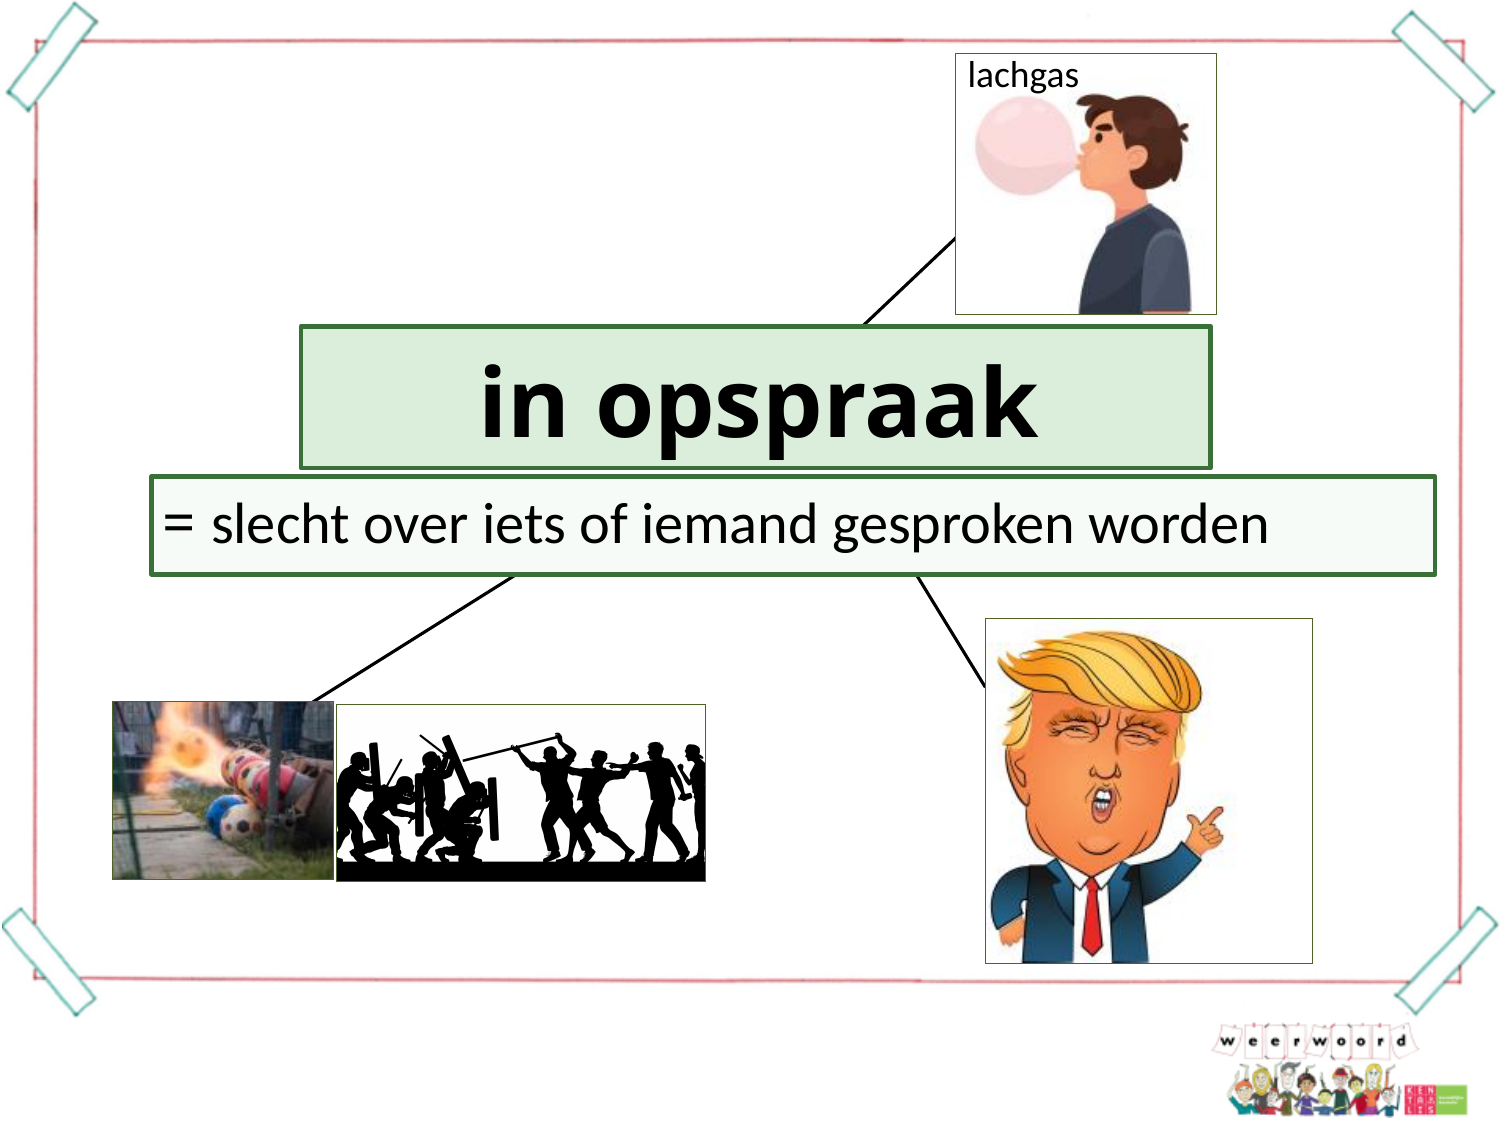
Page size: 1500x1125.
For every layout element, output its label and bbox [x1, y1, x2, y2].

text_box [300, 526, 593, 700]
text_box [111, 701, 706, 882]
text_box [773, 234, 960, 412]
picture [2, 0, 1500, 1118]
text_box [886, 526, 986, 688]
